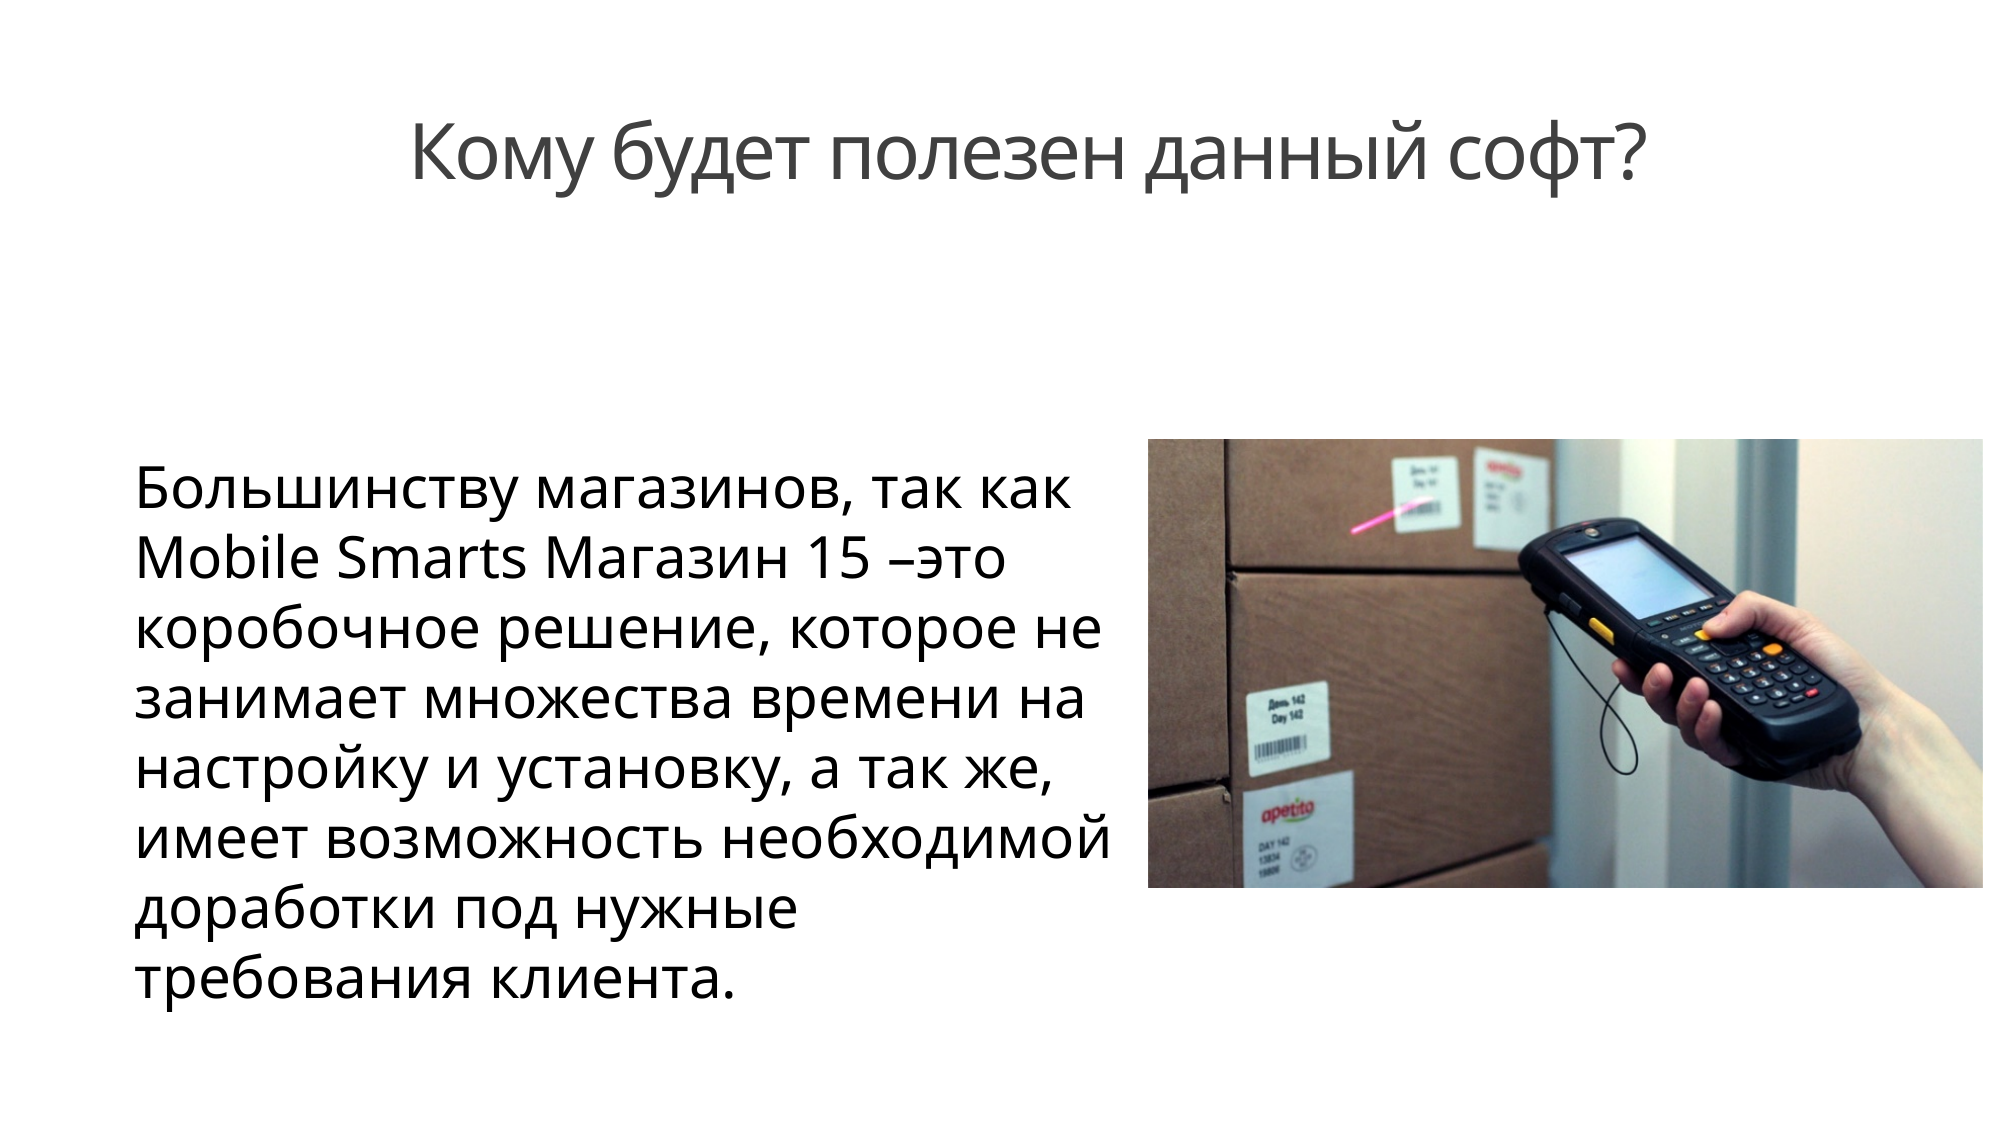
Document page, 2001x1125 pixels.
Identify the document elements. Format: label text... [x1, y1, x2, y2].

text_box Большинству магазинов, так как Mobile Smarts Магазин 15 –это коробочное решение, которое не занимает множества времени на настройку и установку, а так же, имеет возможность необходимой доработки под нужные требования клиента. [119, 373, 1149, 1018]
picture [1148, 439, 1983, 889]
title Кому будет полезен данный софт? [394, 80, 1700, 233]
